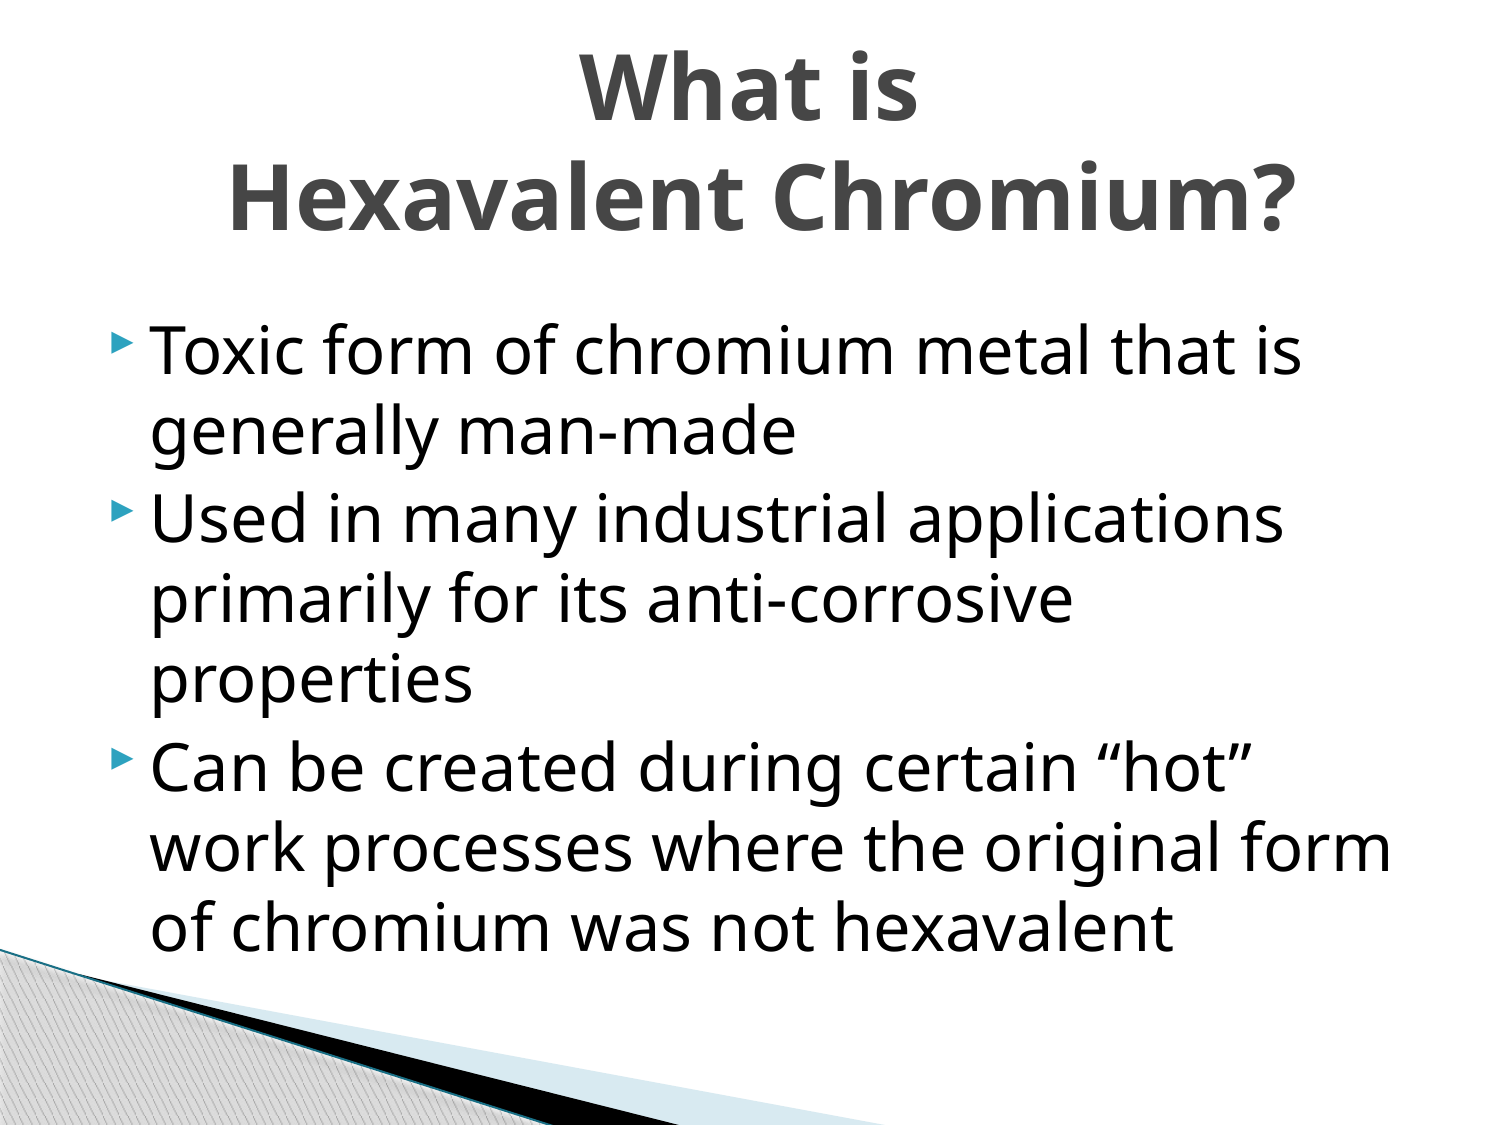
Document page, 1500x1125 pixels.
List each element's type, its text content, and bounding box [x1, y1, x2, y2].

list Toxic form of chromium metal that is generally man-made Used in many industrial applications primarily for its anti-corrosive properties Can be created during certain “hot” work processes where the original form of chromium was not hexavalent [75, 299, 1425, 1043]
title What is Hexavalent Chromium? [75, 45, 1425, 233]
